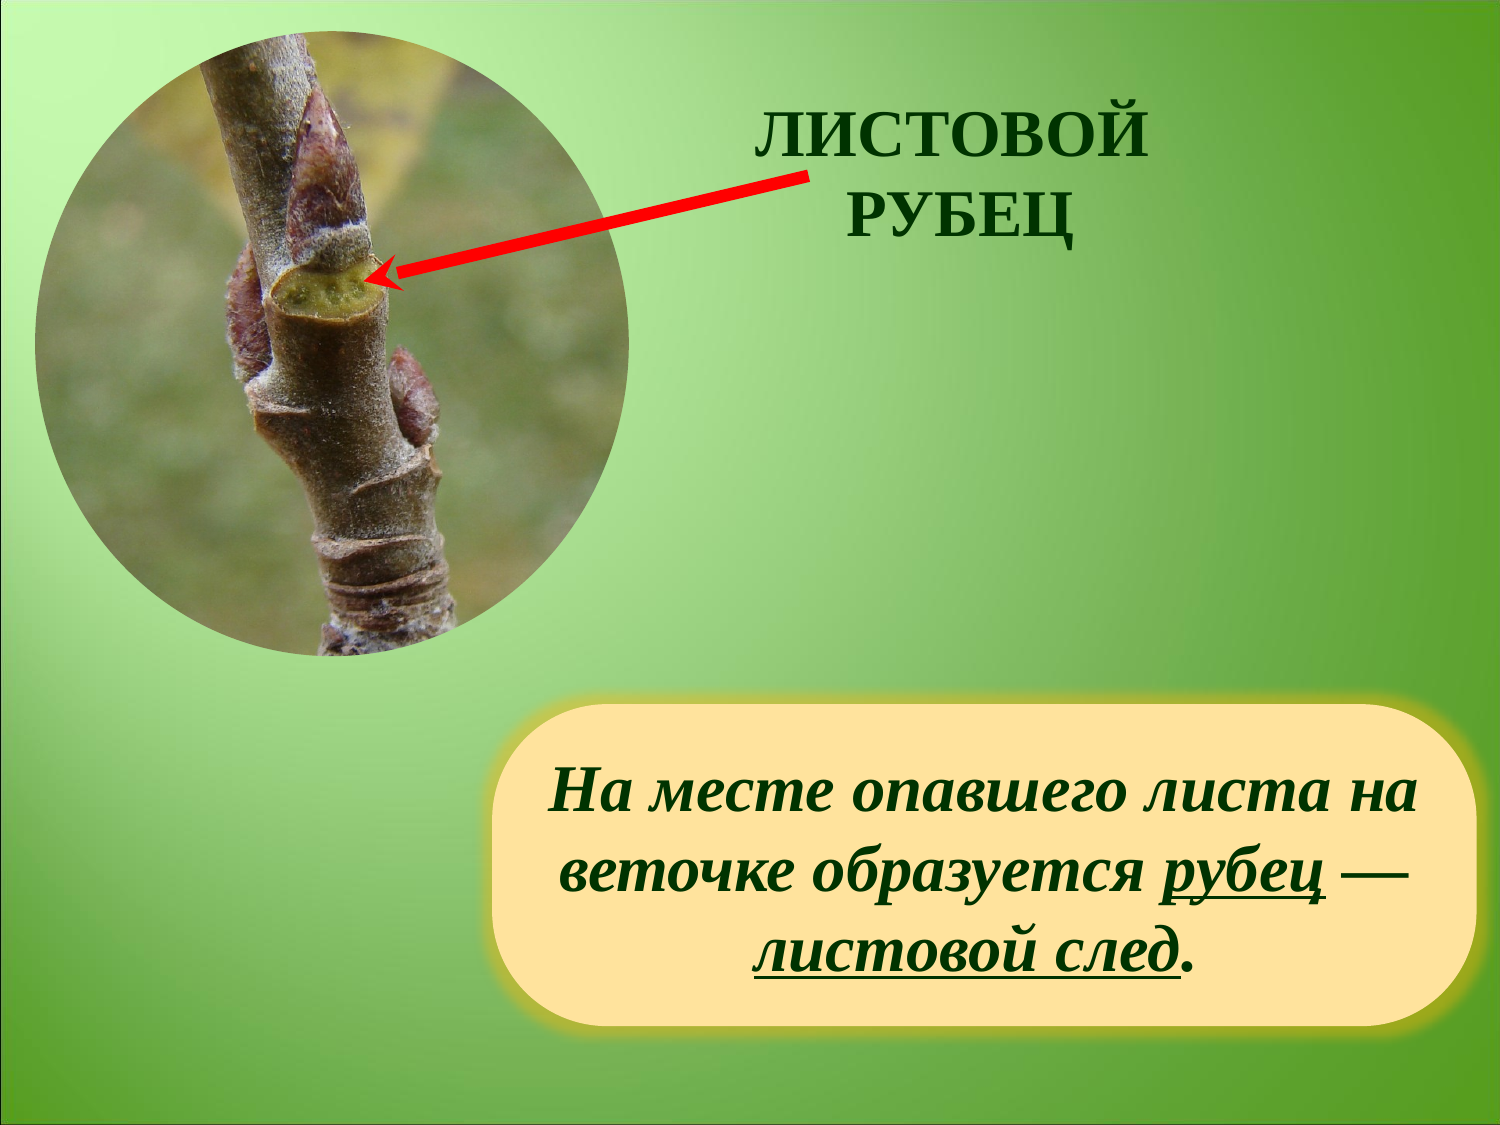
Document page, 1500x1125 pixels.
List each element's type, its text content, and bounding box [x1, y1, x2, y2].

text_box ЛИСТОВОЙ РУБЕЦ [691, 81, 1231, 257]
picture [0, 0, 1500, 1125]
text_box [363, 175, 809, 282]
text_box На месте опавшего листа на веточке образуется рубец — листовой след. [492, 704, 1477, 1027]
